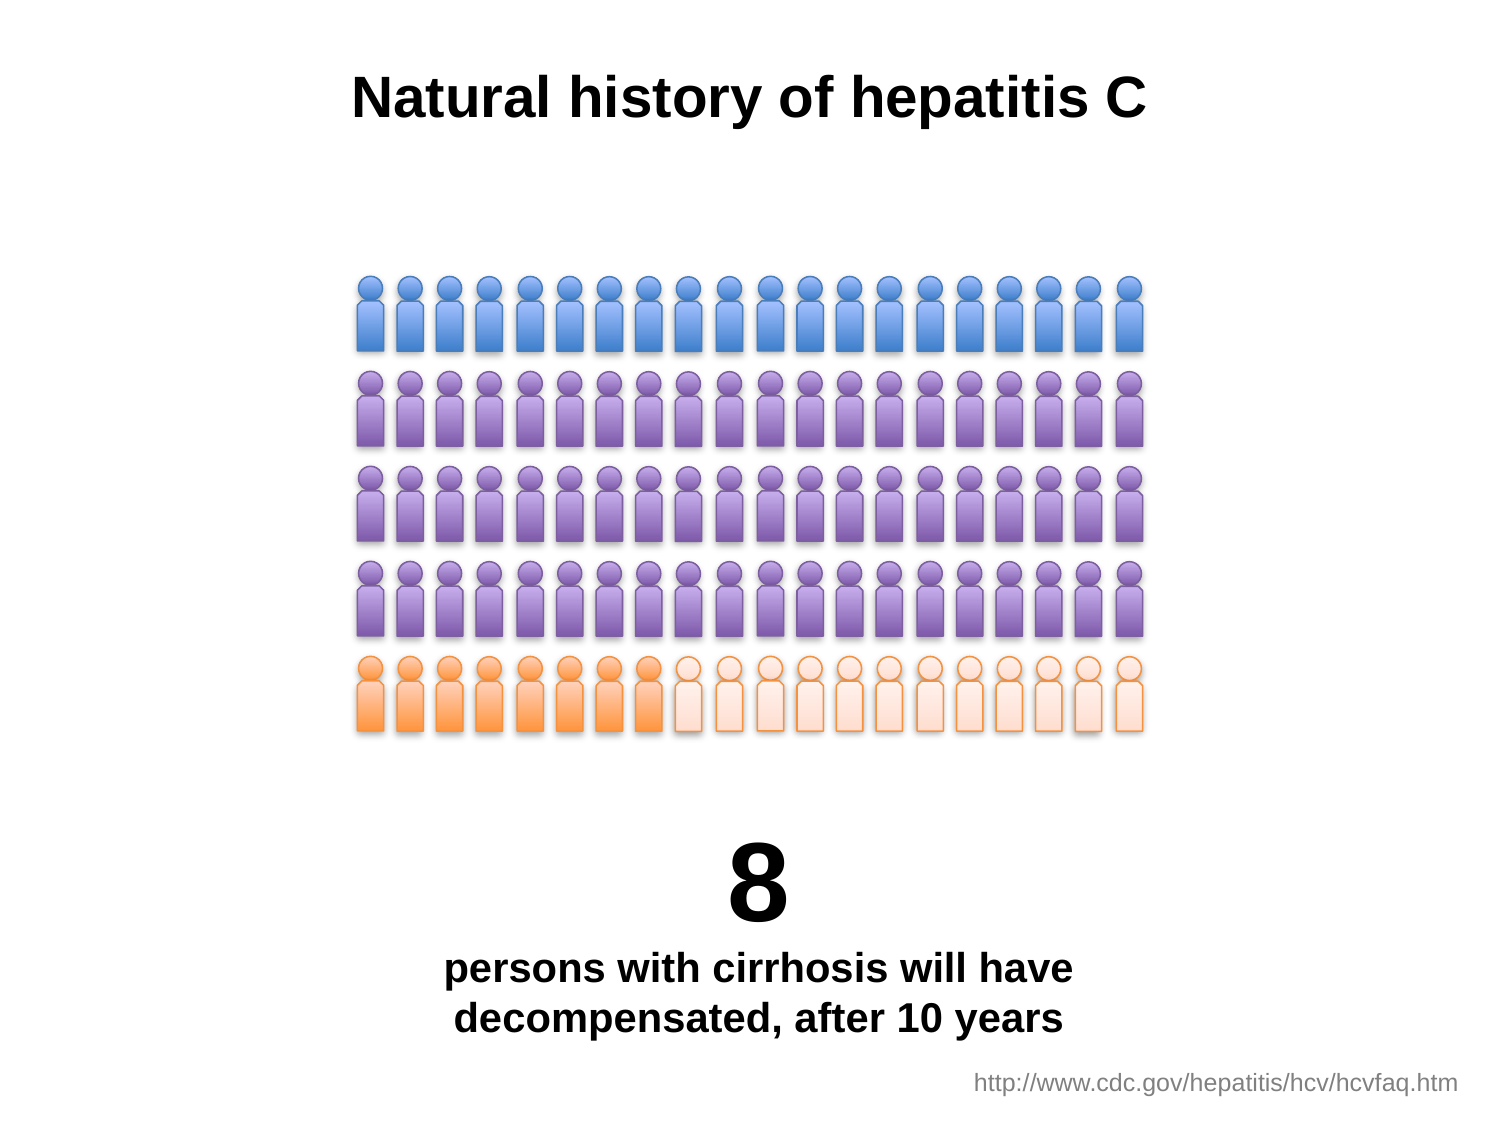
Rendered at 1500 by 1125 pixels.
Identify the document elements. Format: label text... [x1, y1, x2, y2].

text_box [956, 656, 984, 732]
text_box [357, 275, 743, 352]
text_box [757, 465, 1143, 542]
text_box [1116, 656, 1143, 732]
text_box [836, 656, 863, 732]
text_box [757, 560, 1143, 637]
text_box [875, 656, 903, 732]
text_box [675, 656, 702, 732]
title Natural history of hepatitis C [75, 0, 1425, 188]
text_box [796, 656, 824, 732]
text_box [1035, 656, 1063, 732]
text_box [995, 656, 1023, 732]
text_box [716, 656, 743, 732]
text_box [1075, 656, 1102, 732]
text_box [357, 465, 743, 542]
text_box http://www.cdc.gov/hepatitis/hcv/hcvfaq.htm [959, 1062, 1475, 1104]
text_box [757, 656, 784, 732]
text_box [757, 275, 1143, 352]
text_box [916, 656, 944, 732]
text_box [357, 560, 743, 637]
text_box 8 persons with cirrhosis will have decompensated, after 10 years [418, 838, 1099, 1049]
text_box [357, 656, 663, 732]
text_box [757, 371, 1143, 447]
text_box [357, 371, 743, 447]
